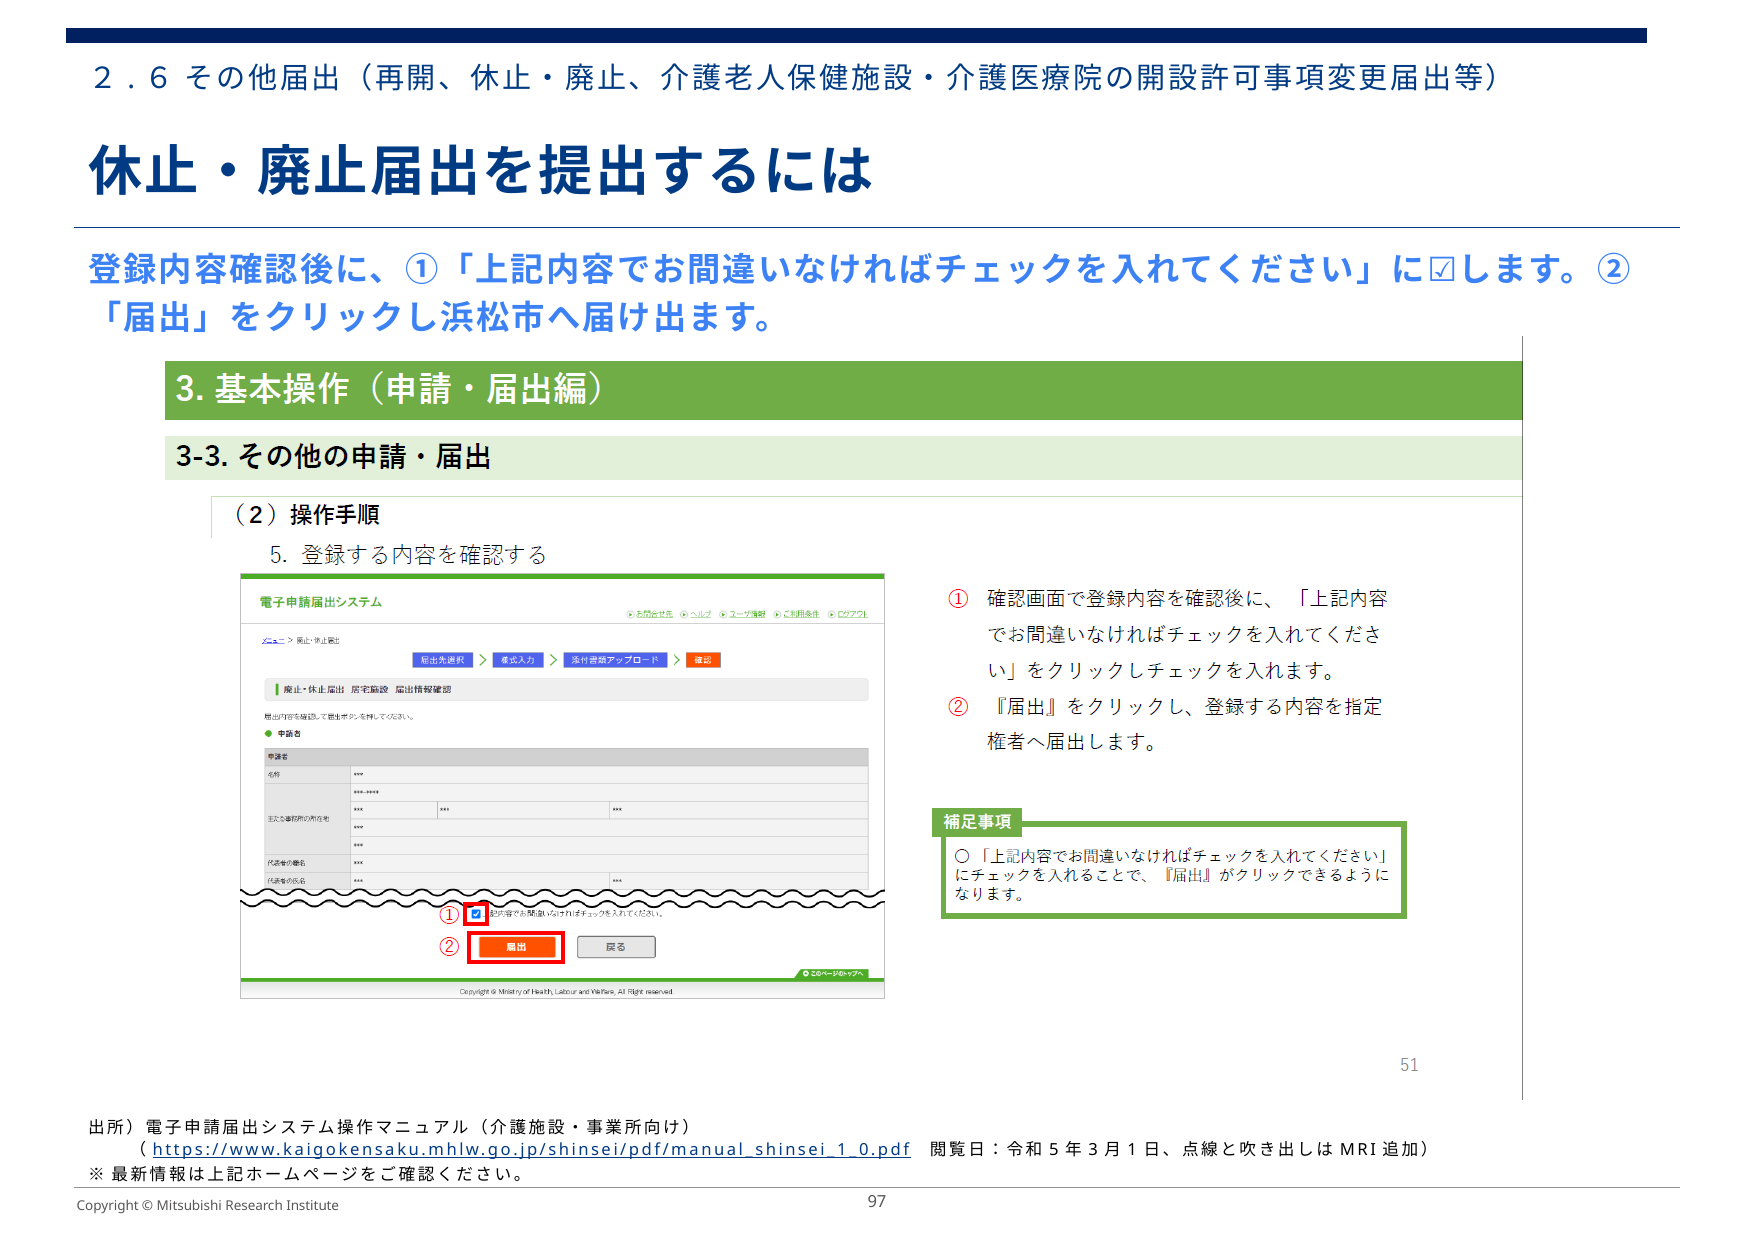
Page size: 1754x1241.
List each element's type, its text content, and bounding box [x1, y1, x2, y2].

picture [165, 336, 1523, 1100]
text_box 出所）電子申請届出システム操作マニュアル（介護施設・事業所向け） （https://www.kaigokensaku.mhlw.go.jp/shinsei/pdf/manual_shinsei_1_0.pdf 閲覧日：令和5年3月1日、点線と吹き出しはMRI追加） ※最新情報は上記ホームページをご確認ください。 [88, 1114, 1665, 1184]
subtitle 休止・廃止届出を提出するには [88, 138, 1601, 201]
title ２.６ その他届出（再開、休止・廃止、介護老人保健施設・介護医療院の開設許可事項変更届出等） [88, 59, 1601, 95]
list 登録内容確認後に、①「上記内容でお間違いなければチェックを入れてください」に☑します。②「届出」をクリックし浜松市へ届け出ます。 [88, 239, 1666, 337]
